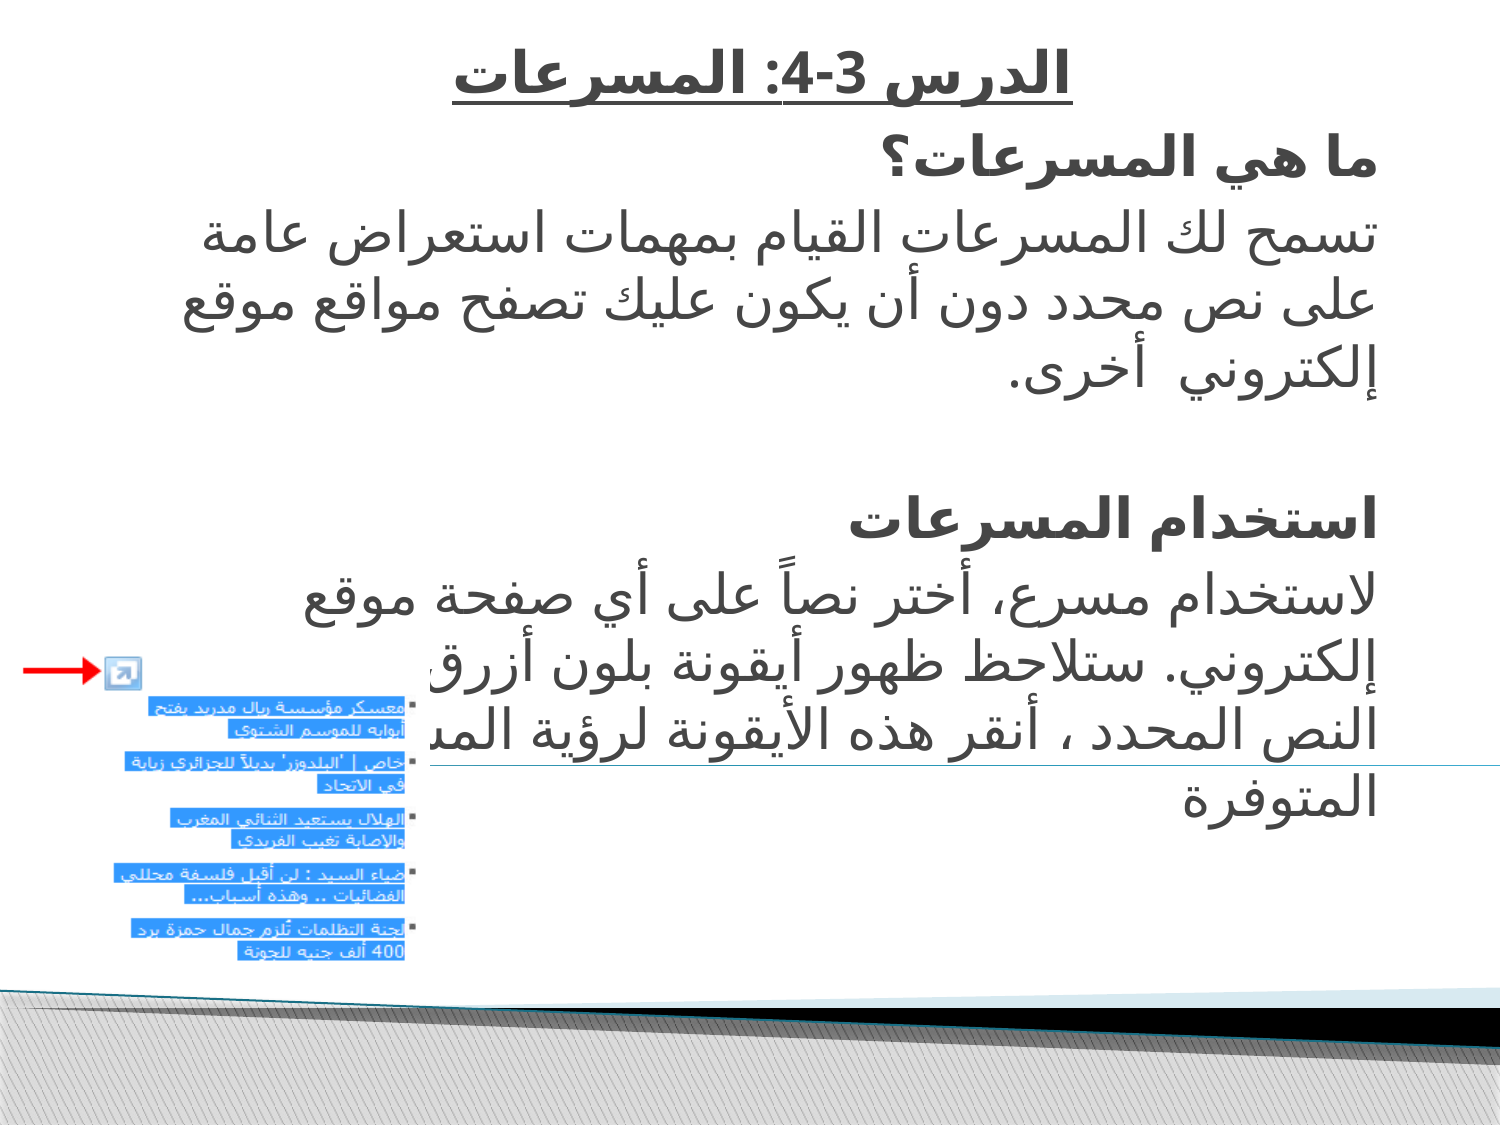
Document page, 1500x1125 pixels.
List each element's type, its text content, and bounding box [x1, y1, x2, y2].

picture [5, 1008, 1500, 1066]
subtitle ما هي المسرعات؟ تسمح لك المسرعات القيام بمهمات استعراض عامة على نص محدد دون أن يكون عليك تصفح مواقع موقع إلكتروني أخرى. استخدام المسرعات لاستخدام مسرع، أختر نصاً على أي صفحة موقع إلكتروني. ستلاحظ ظهور أيقونة بلون أزرق فاتح بجانب النص المحدد ، أنقر هذه الأيقونة لرؤية المسارعات المتوفرة [112, 112, 1388, 975]
picture [0, 637, 430, 990]
title الدرس 3-4: المسرعات [125, 24, 1400, 113]
